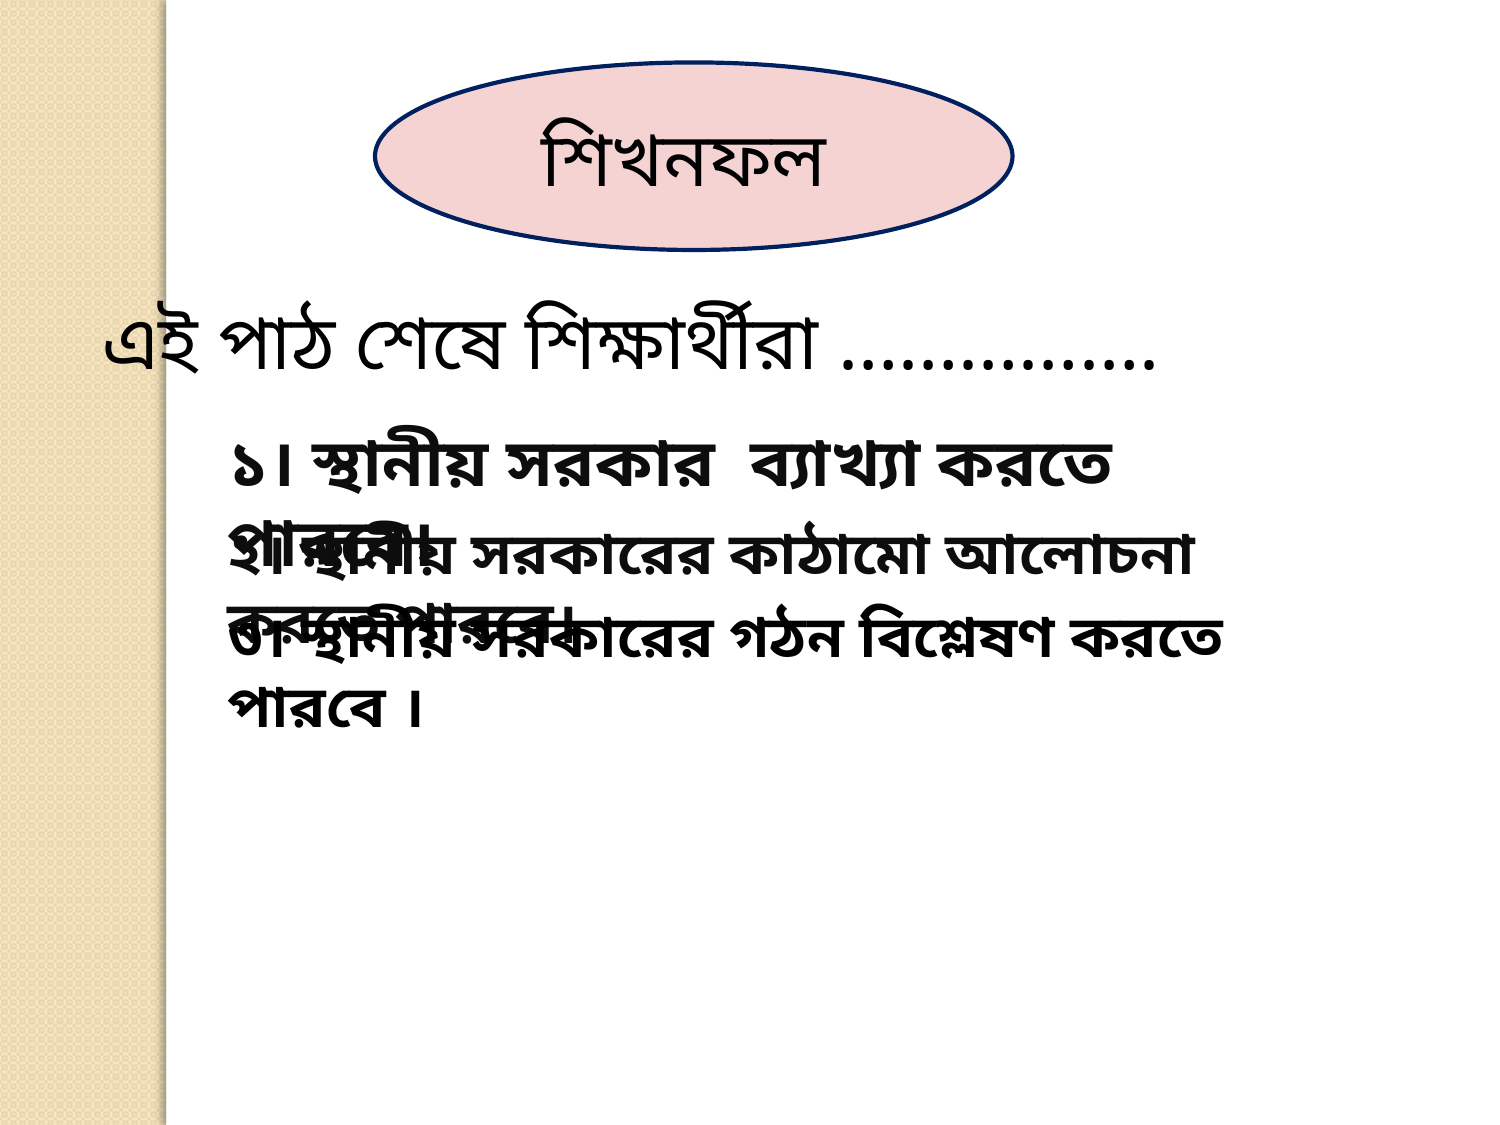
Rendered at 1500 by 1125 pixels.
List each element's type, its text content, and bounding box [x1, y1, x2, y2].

text_box ৩। স্থানীয় সরকারের গঠন বিশ্লেষণ করতে পারবে । [212, 591, 1250, 747]
text_box ২। স্থানীয় সরকারের কাঠামো আলোচনা করতে পারবে। [212, 508, 1225, 591]
text_box ১। স্থানীয় সরকার ব্যাখ্যা করতে পারবে। [212, 412, 1275, 588]
text_box এই পাঠ শেষে শিক্ষার্থীরা ……………. [87, 287, 1413, 393]
text_box শিখনফল [372, 60, 1015, 253]
